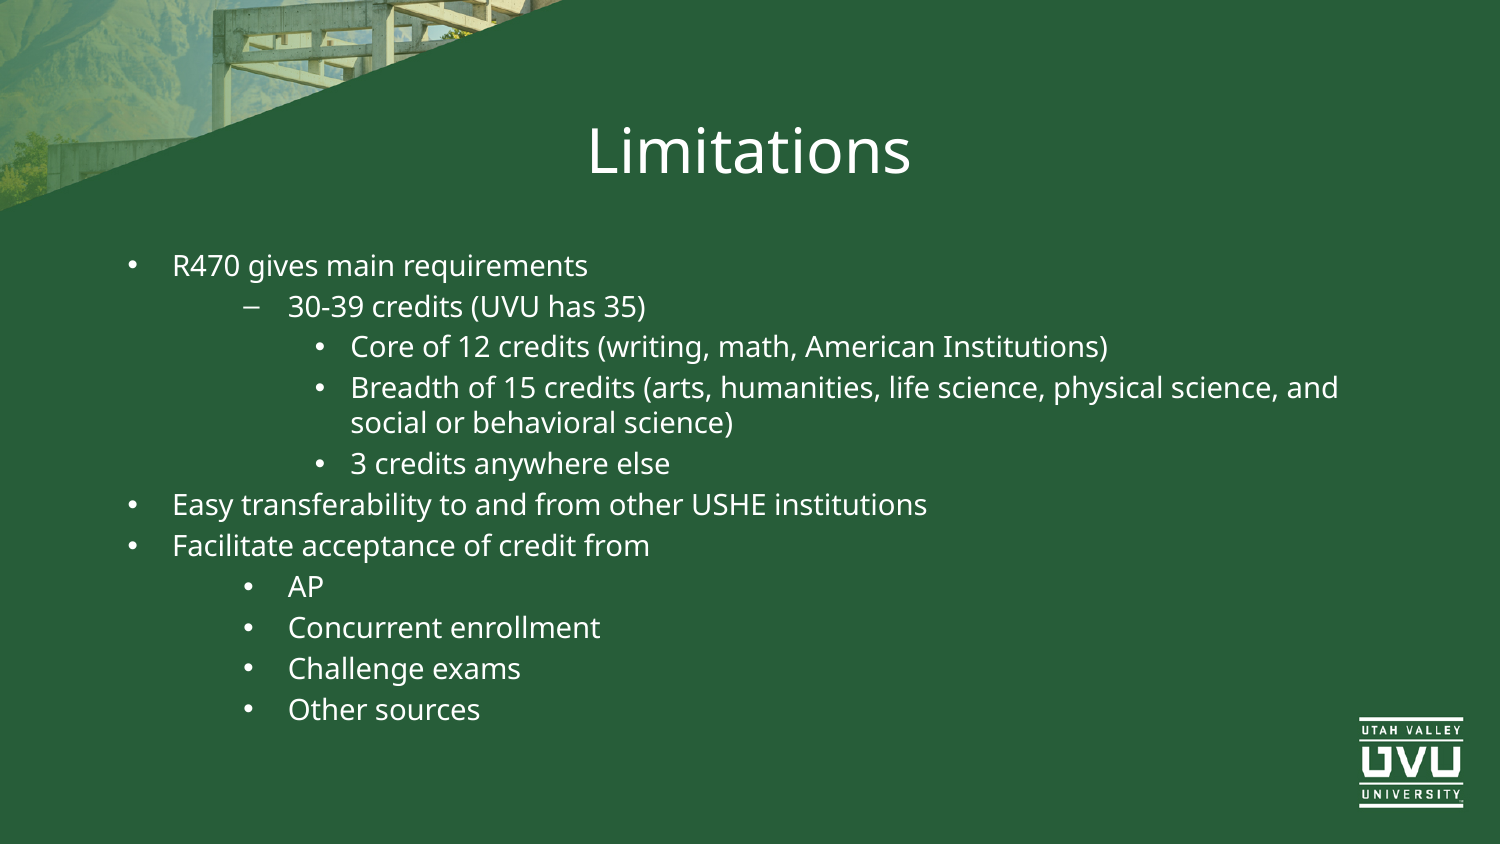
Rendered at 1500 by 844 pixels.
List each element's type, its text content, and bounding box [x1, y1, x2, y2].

list R470 gives main requirements 30-39 credits (UVU has 35) Core of 12 credits (writing, math, American Institutions) Breadth of 15 credits (arts, humanities, life science, physical science, and social or behavioral science) 3 credits anywhere else Easy transferability to and from other USHE institutions Facilitate acceptance of credit from AP Concurrent enrollment Challenge exams Other sources [112, 239, 1388, 735]
picture [0, 0, 1500, 844]
title Limitations [112, 58, 1388, 239]
